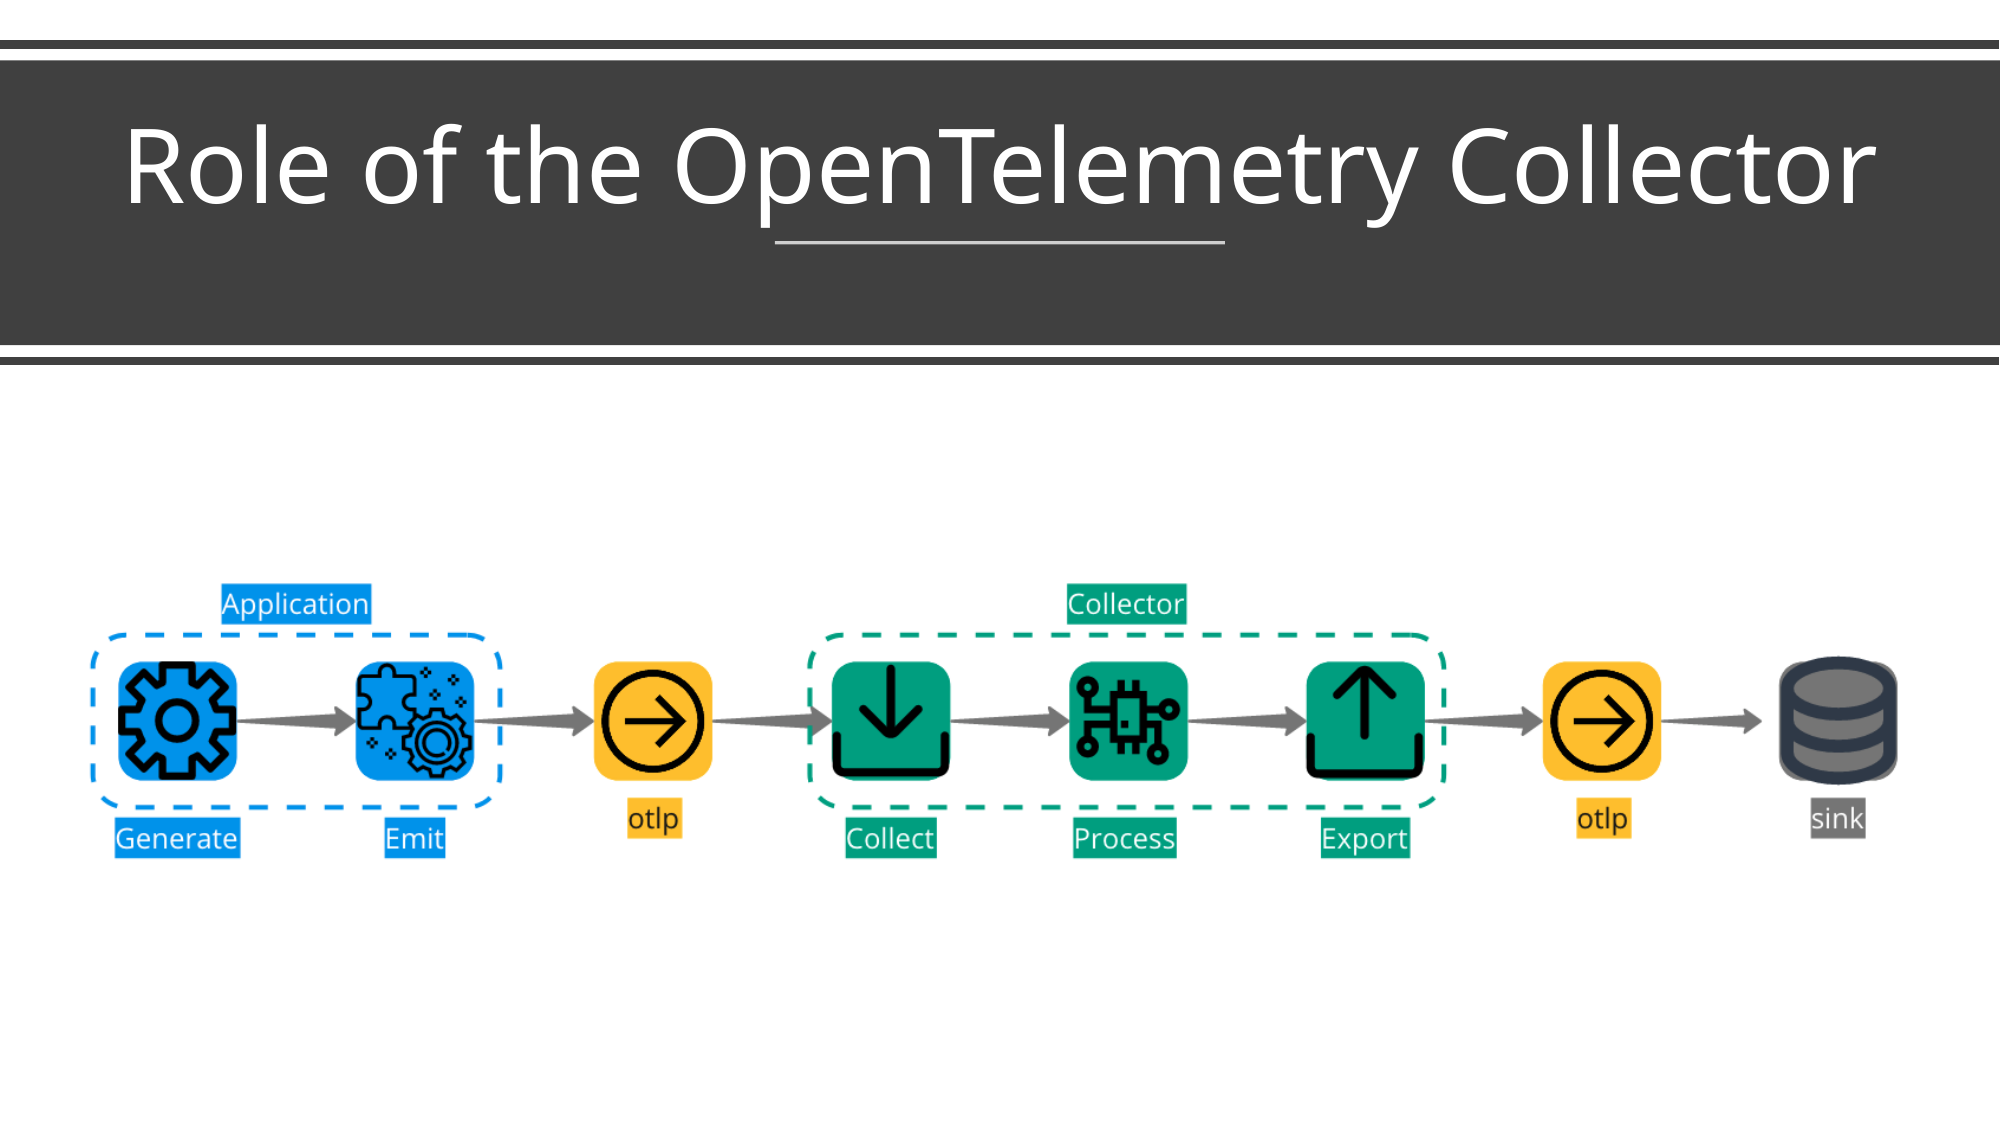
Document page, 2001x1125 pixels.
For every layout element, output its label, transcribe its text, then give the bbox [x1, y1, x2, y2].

text_box Role of the OpenTelemetry Collector [86, 80, 1914, 233]
picture [52, 556, 1939, 896]
text_box [0, 59, 2000, 346]
